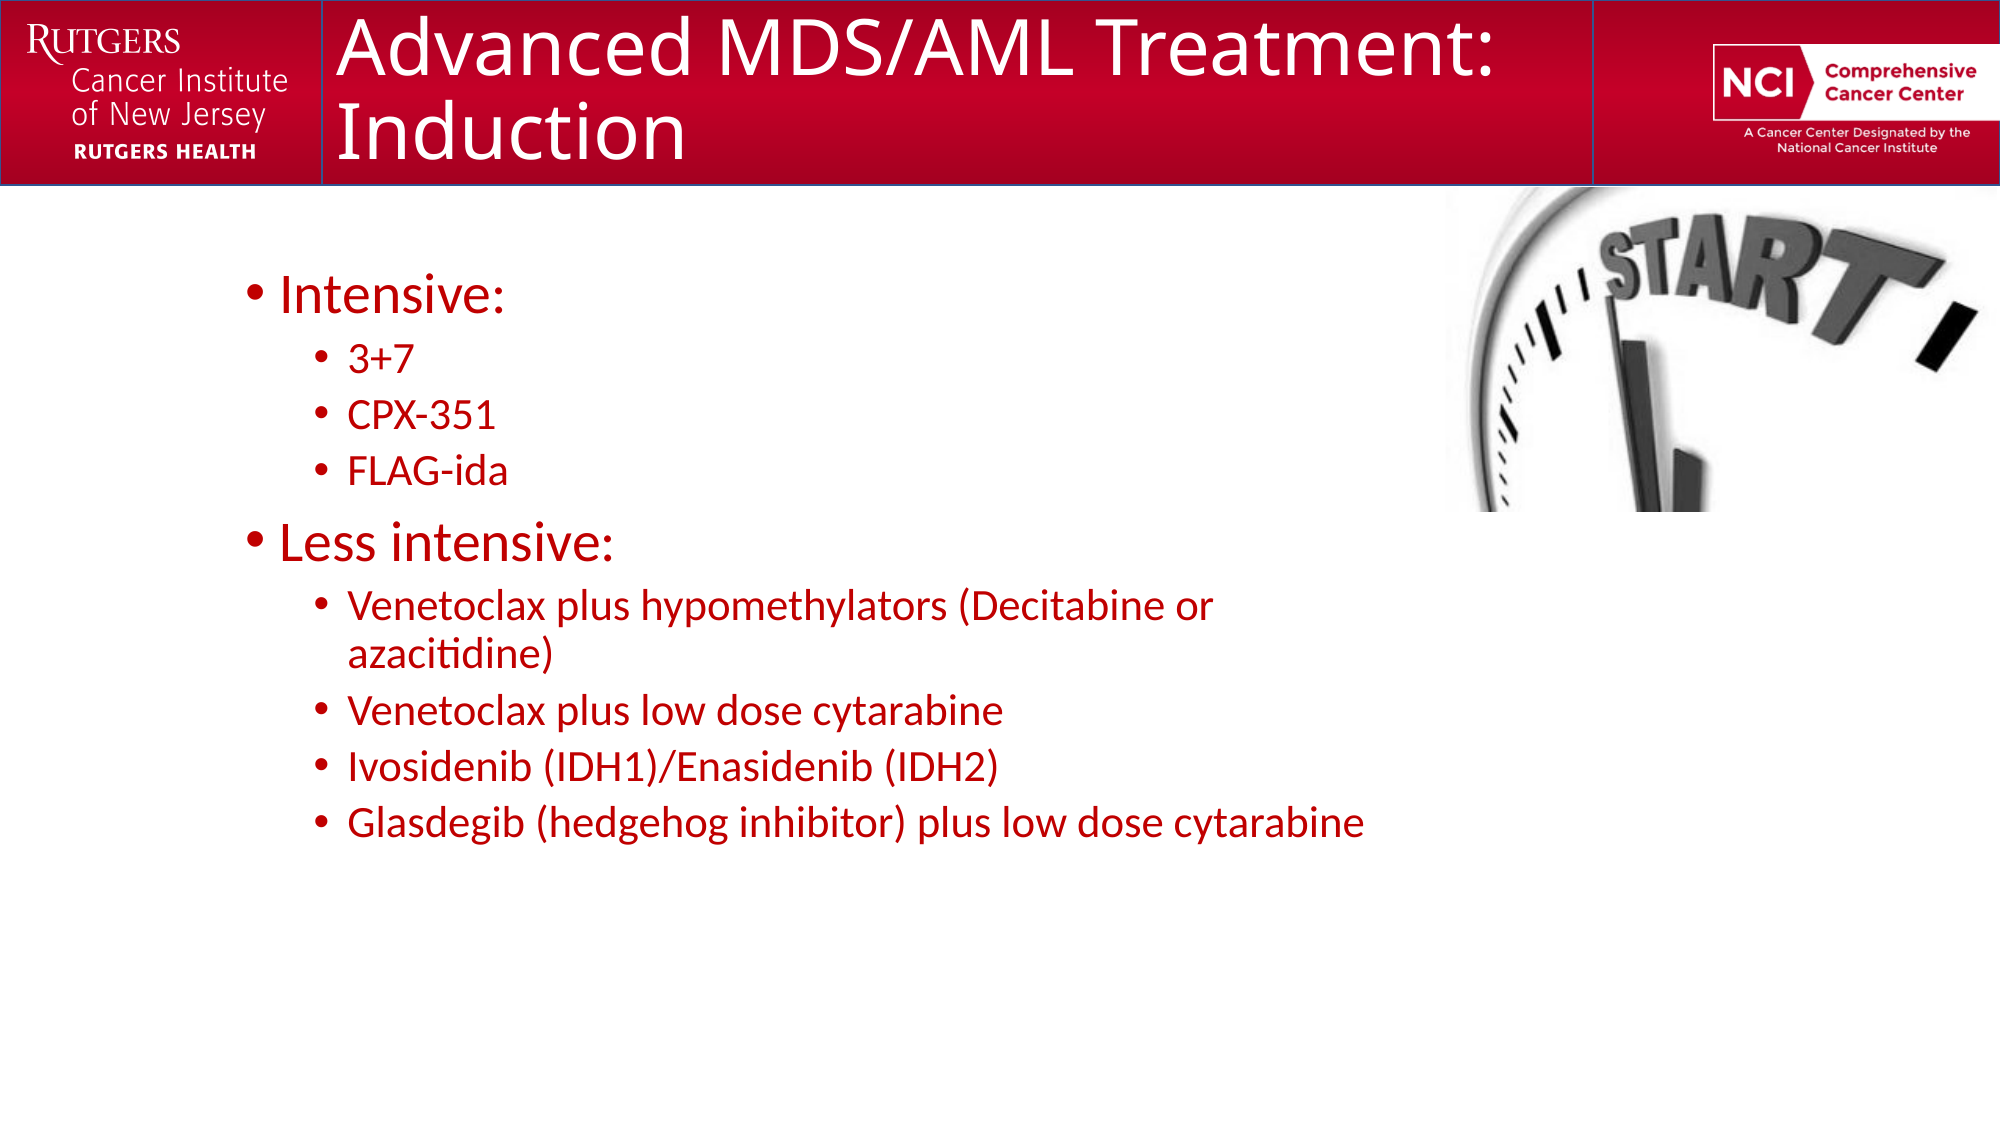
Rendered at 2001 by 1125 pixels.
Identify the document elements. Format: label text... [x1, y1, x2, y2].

picture [27, 24, 287, 159]
title Advanced MDS/AML Treatment: Induction [321, 0, 1594, 186]
picture [1371, 187, 1997, 512]
picture [1713, 44, 2000, 159]
text_box [0, 0, 321, 186]
list Intensive: 3+7 CPX-351 FLAG-ida Less intensive: Venetoclax plus hypomethylators (Decitabine or azacitidine) Venetoclax plus low dose cytarabine Ivosidenib (IDH1)/Enasidenib (IDH2) Glasdegib (hedgehog inhibitor) plus low dose cytarabine [230, 256, 1445, 862]
text_box [1594, 0, 2000, 186]
